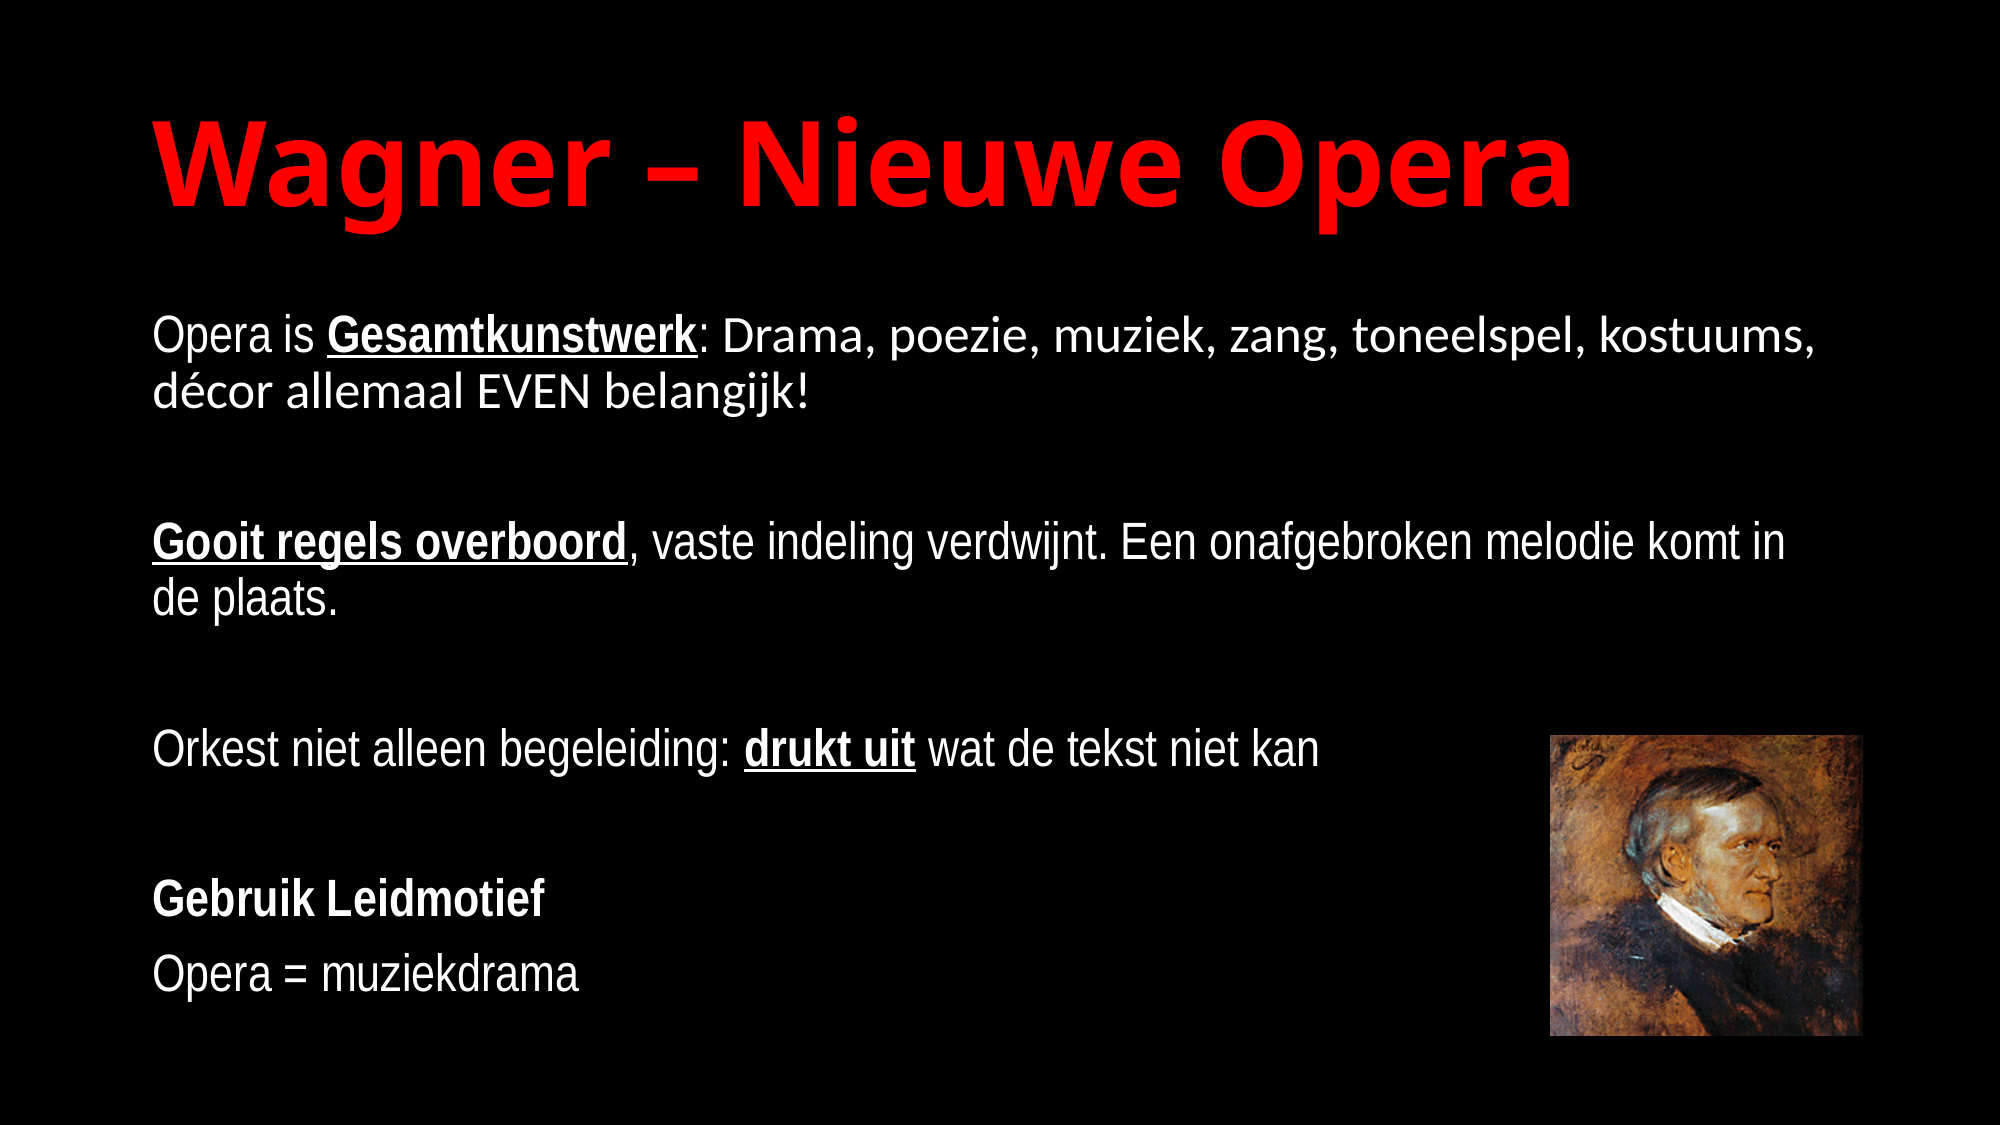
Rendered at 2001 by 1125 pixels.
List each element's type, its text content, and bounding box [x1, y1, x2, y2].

picture [1549, 735, 1863, 1036]
list Opera is Gesamtkunstwerk: Drama, poezie, muziek, zang, toneelspel, kostuums, décor allemaal EVEN belangijk! Gooit regels overboord, vaste indeling verdwijnt. Een onafgebroken melodie komt in de plaats. Orkest niet alleen begeleiding: drukt uit wat de tekst niet kan Gebruik Leidmotief Opera = muziekdrama [137, 299, 1863, 1014]
title Wagner – Nieuwe Opera [137, 59, 1863, 278]
